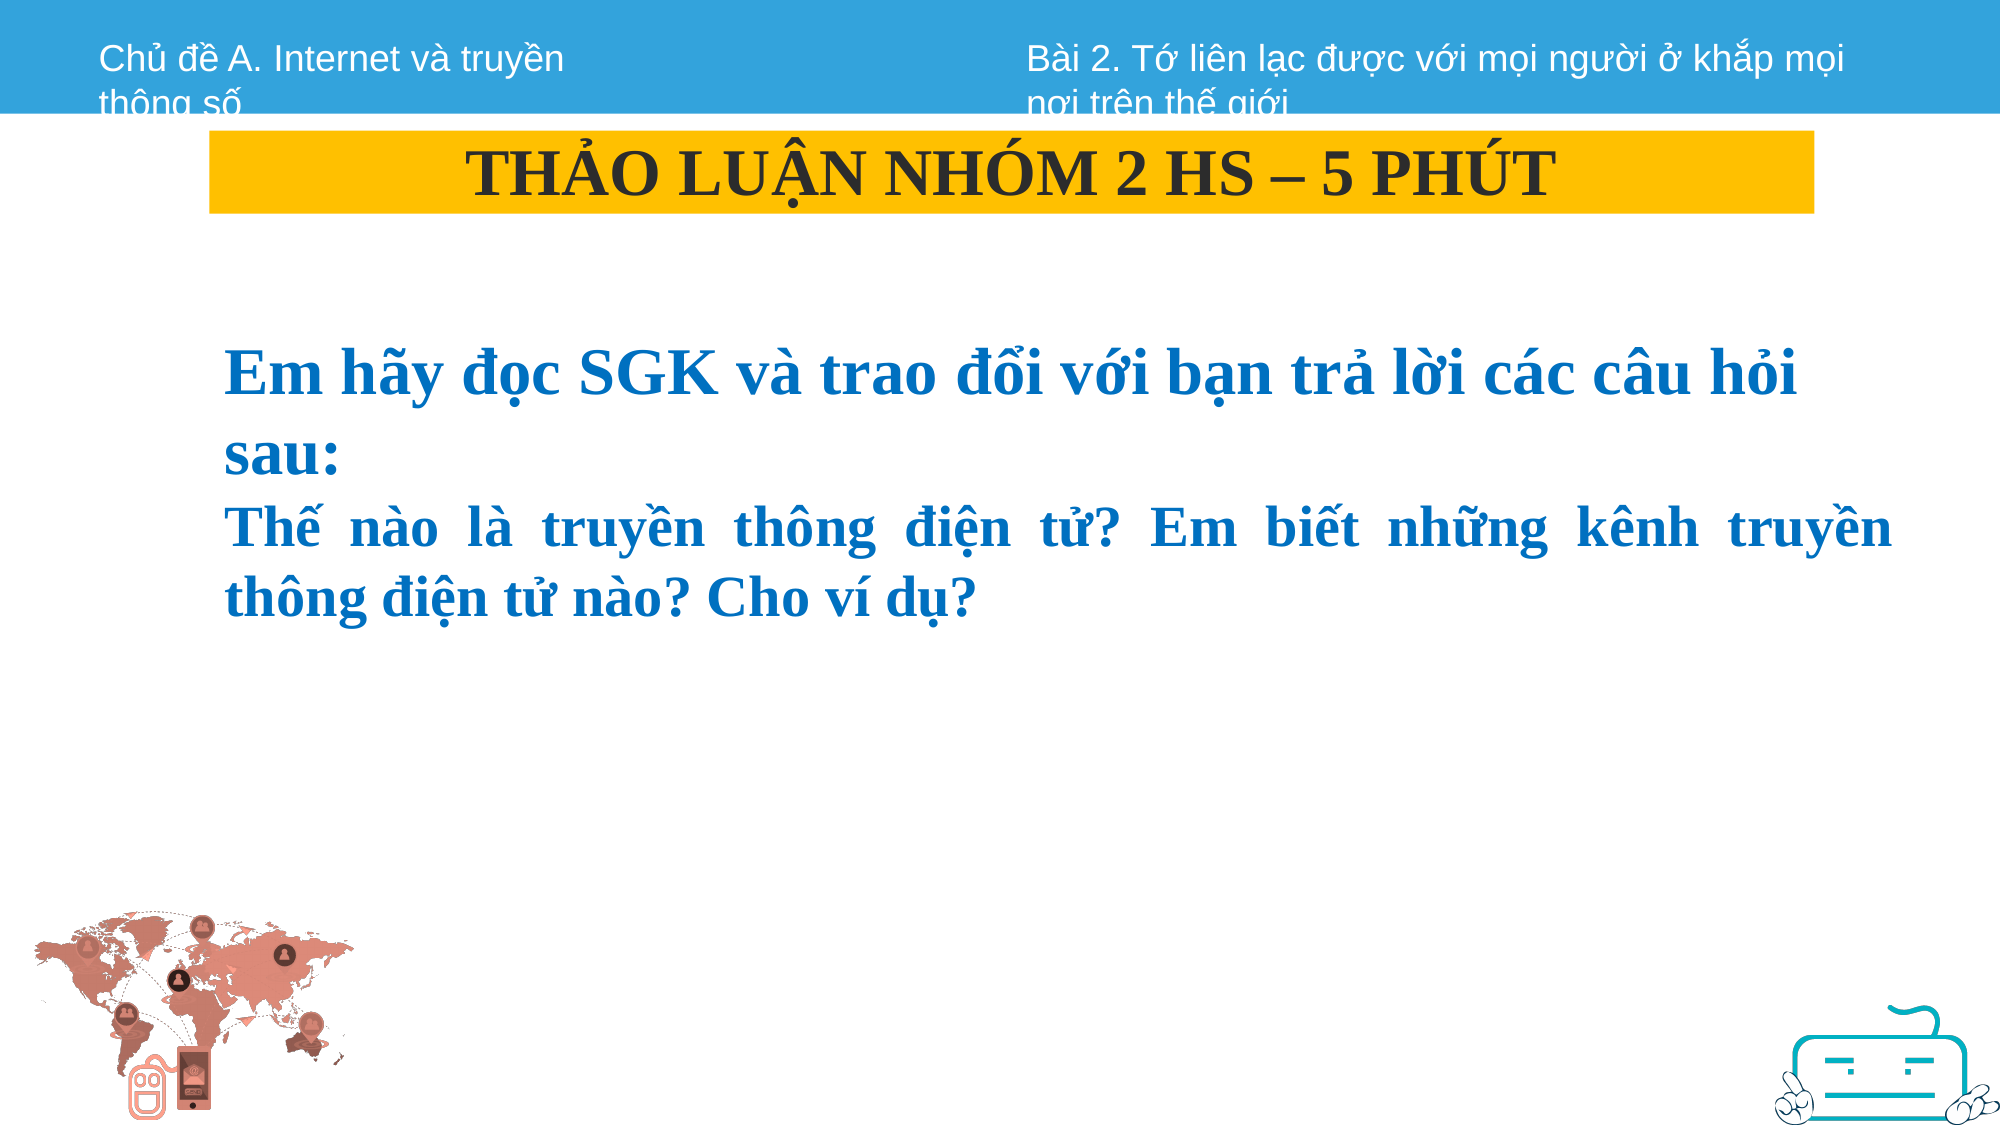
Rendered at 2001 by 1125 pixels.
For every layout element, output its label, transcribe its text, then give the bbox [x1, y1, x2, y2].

text_box Em hãy đọc SGK và trao đổi với bạn trả lời các câu hỏi sau: Thế nào là truyền thông điện tử? Em biết những kênh truyền thông điện tử nào? Cho ví dụ? [209, 320, 1910, 636]
picture [1775, 1005, 2000, 1125]
picture [34, 911, 354, 1120]
list THẢO LUẬN NHÓM 2 HS – 5 PHÚT [209, 130, 1815, 214]
